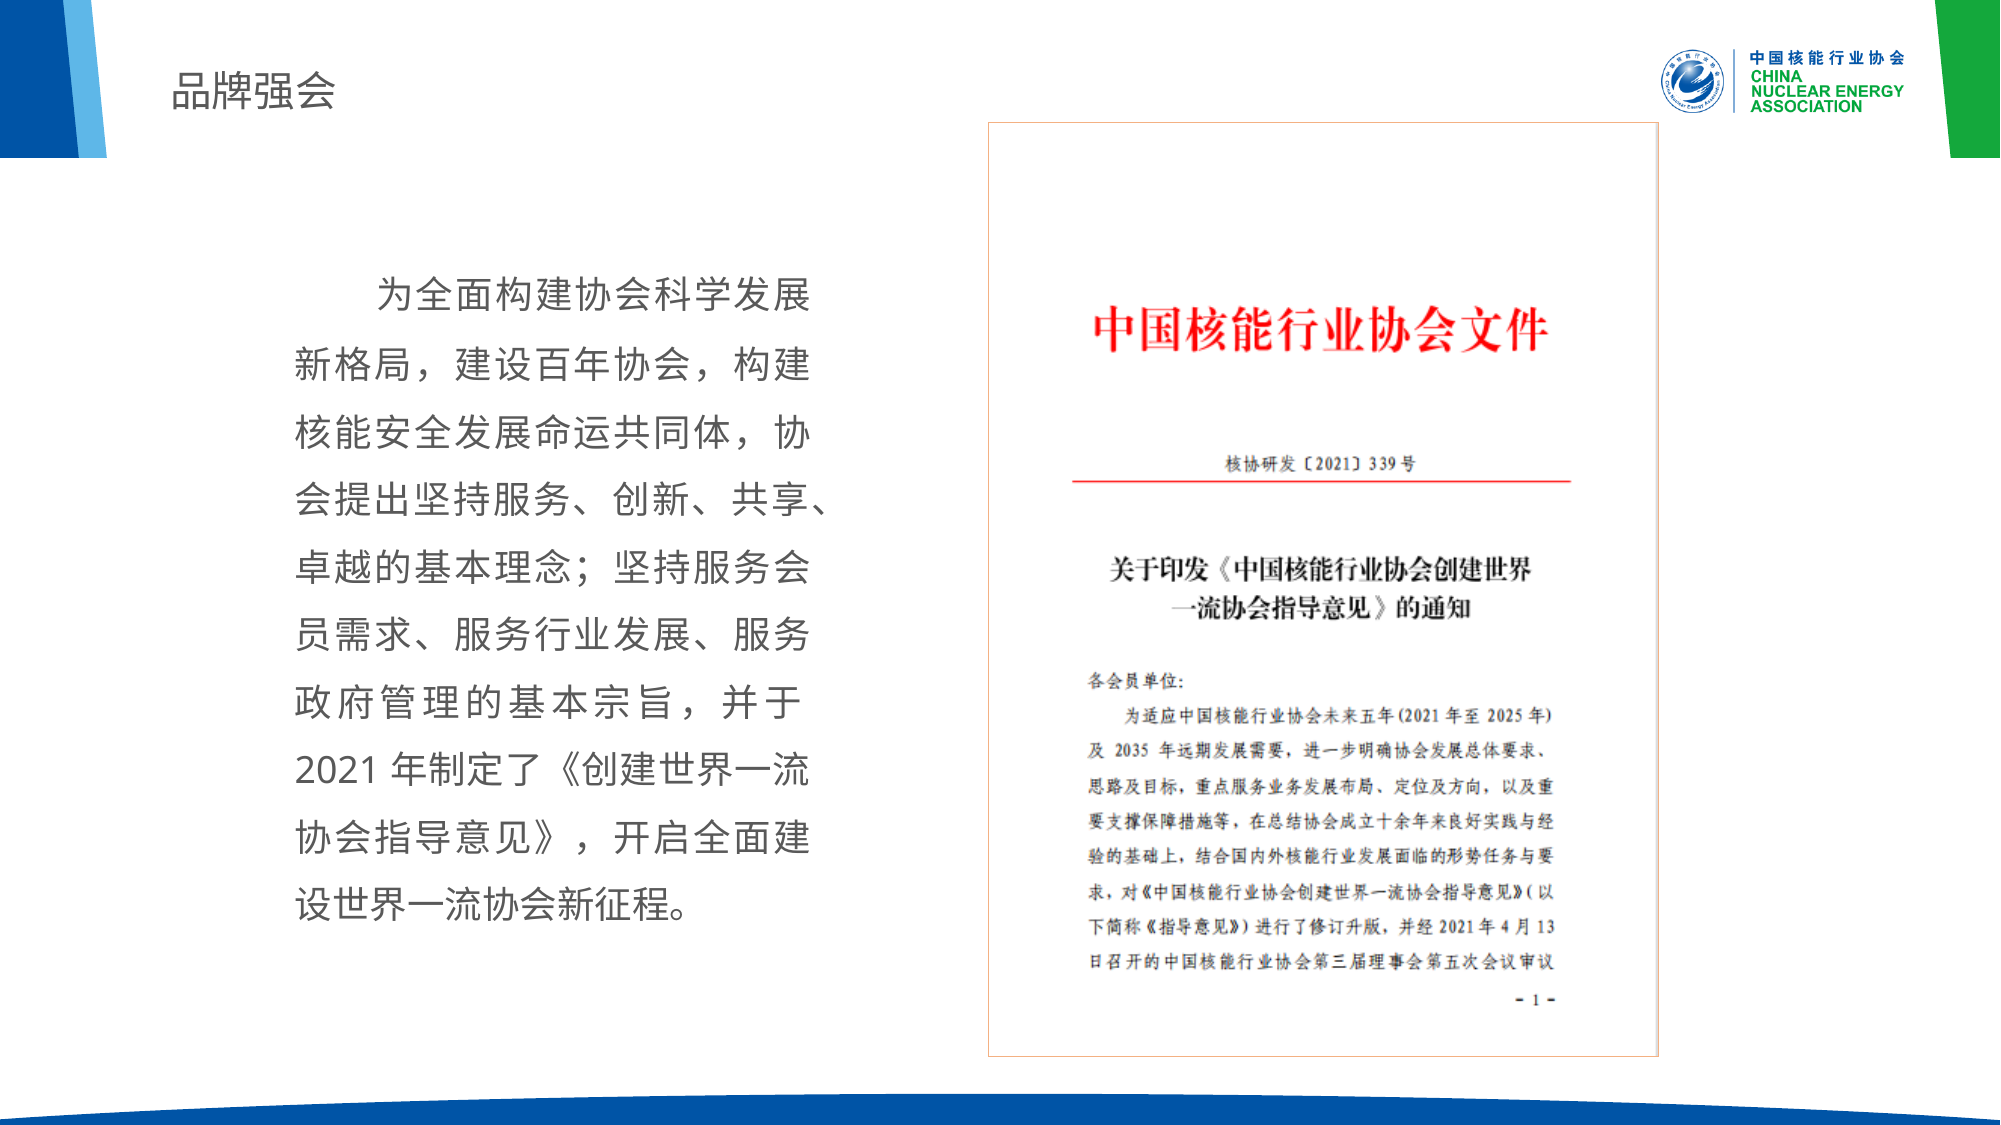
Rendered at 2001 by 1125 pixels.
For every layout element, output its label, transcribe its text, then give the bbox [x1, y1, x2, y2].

picture [1661, 49, 1904, 113]
text_box 为全面构建协会科学发展新格局，建设百年协会，构建核能安全发展命运共同体，协会提出坚持服务、创新、共享、卓越的基本理念；坚持服务会员需求、服务行业发展、服务政府管理的基本宗旨，并于2021年制定了《创建世界一流协会指导意见》，开启全面建设世界一流协会新征程。 [279, 221, 826, 994]
picture [988, 122, 1659, 1057]
text_box 品牌强会 [155, 57, 682, 123]
